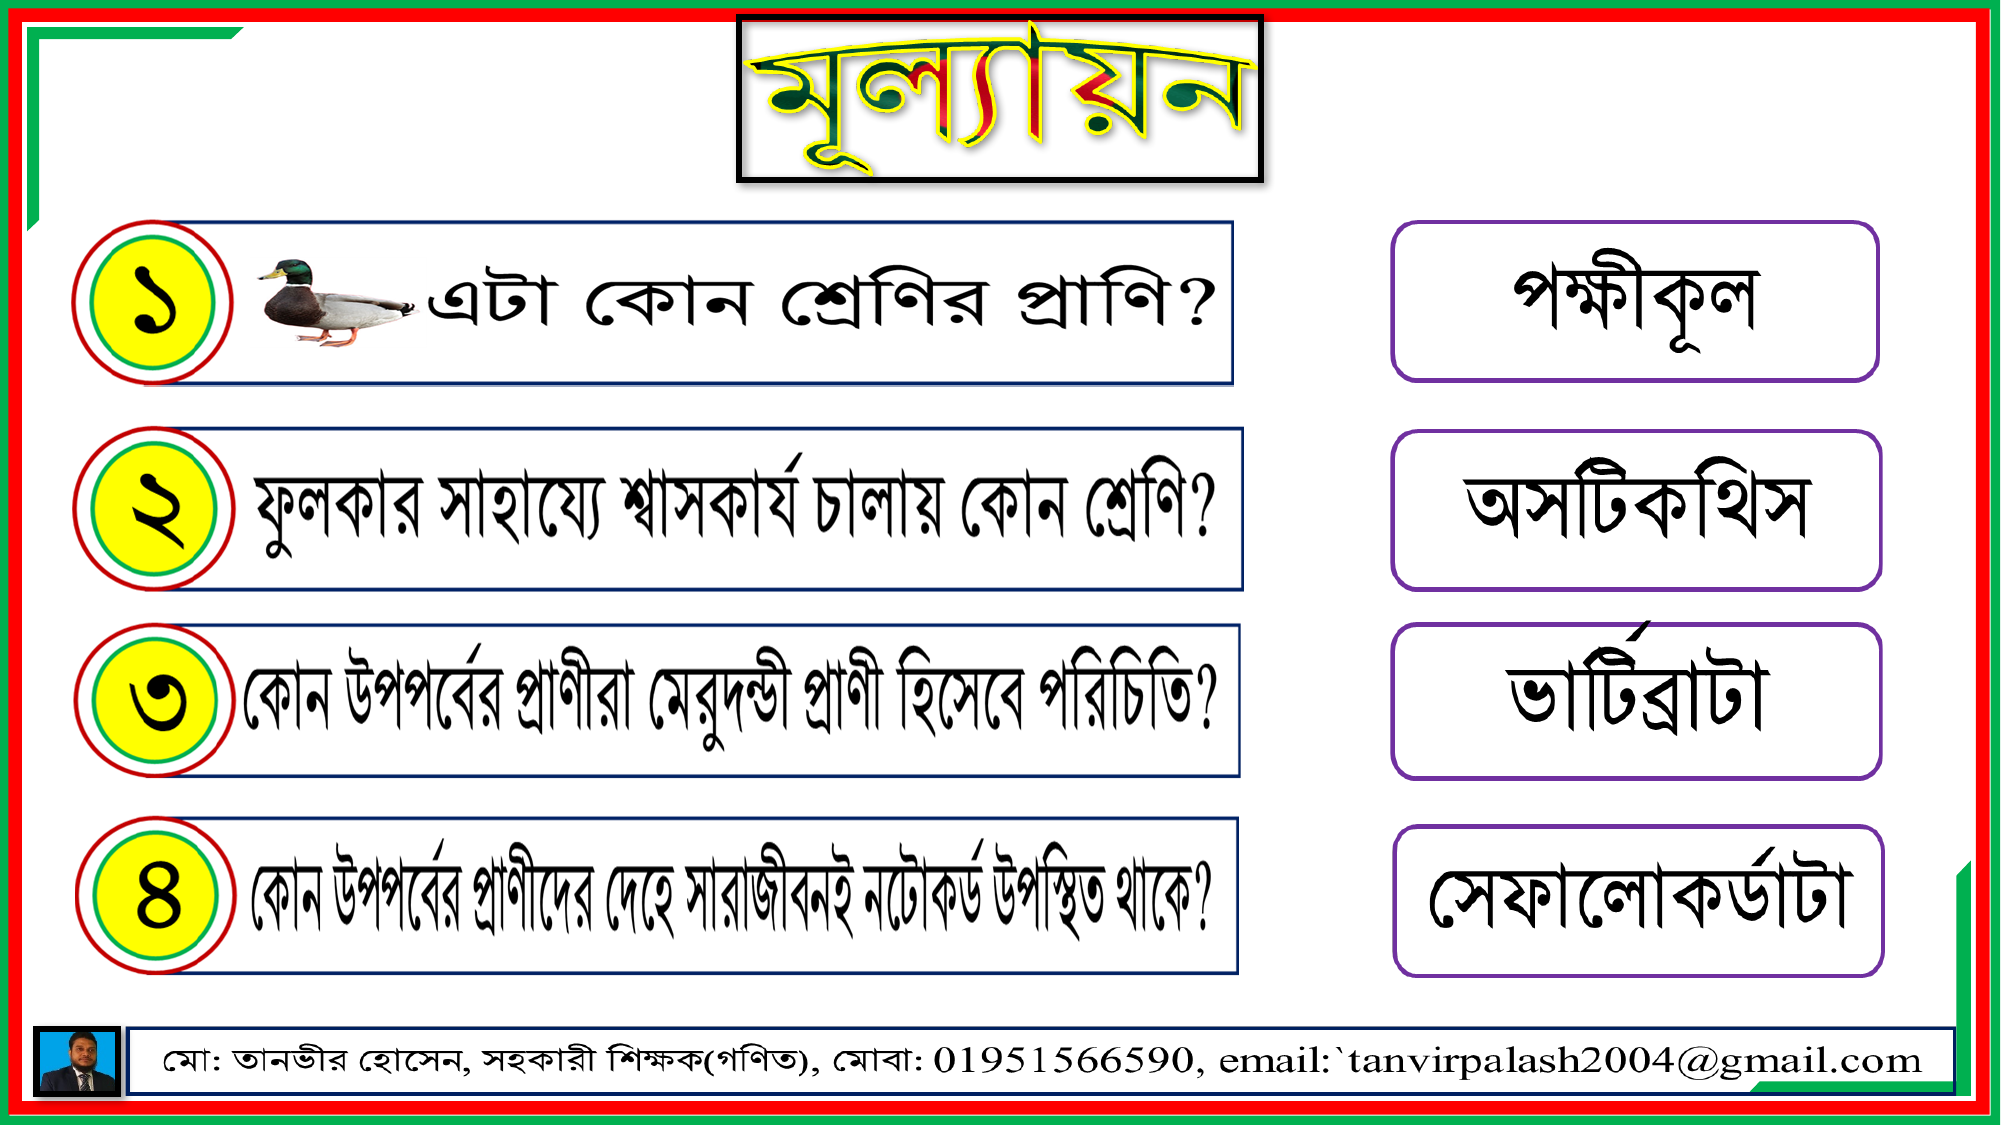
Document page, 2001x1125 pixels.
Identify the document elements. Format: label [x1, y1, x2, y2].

picture [741, 19, 1258, 177]
picture [40, 1032, 115, 1091]
picture [1390, 425, 1883, 594]
picture [1390, 216, 1883, 387]
picture [70, 619, 1241, 783]
picture [1390, 619, 1883, 783]
picture [70, 216, 1234, 387]
picture [1390, 821, 1888, 981]
picture [70, 422, 1244, 595]
picture [75, 814, 1239, 981]
picture [125, 1025, 1957, 1096]
